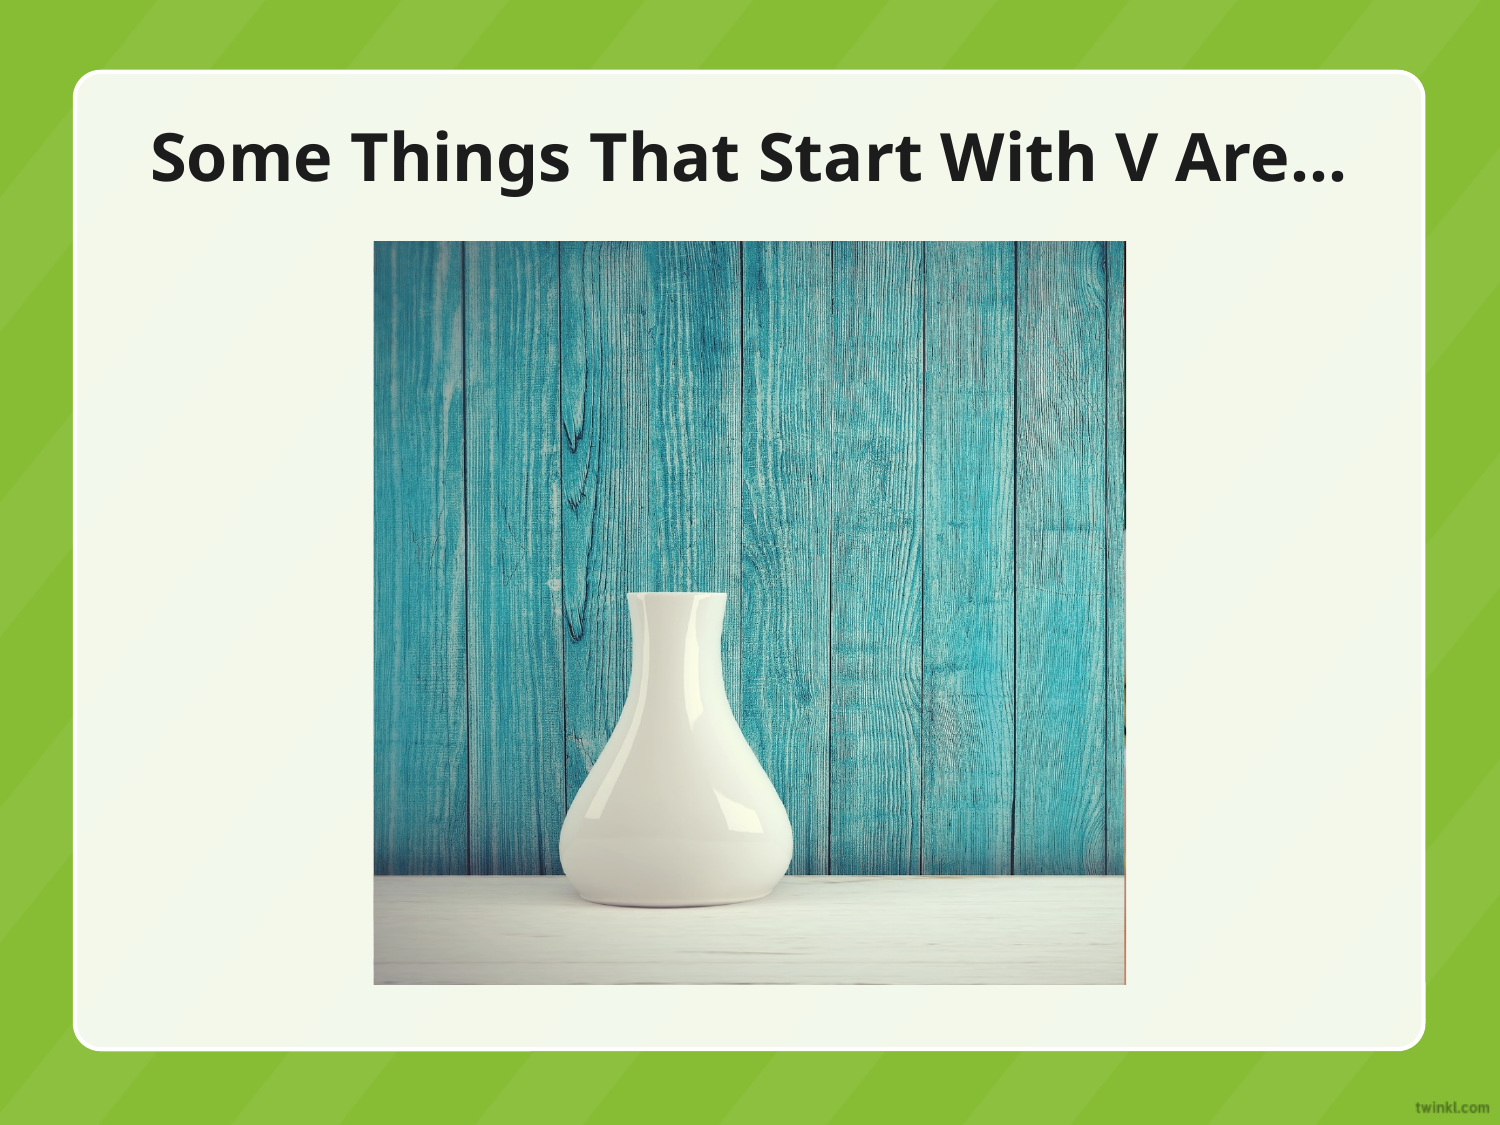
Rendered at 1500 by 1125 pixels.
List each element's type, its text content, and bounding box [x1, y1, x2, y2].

title Some Things That Start With V Are… [73, 76, 1426, 244]
picture [0, 0, 1500, 1125]
